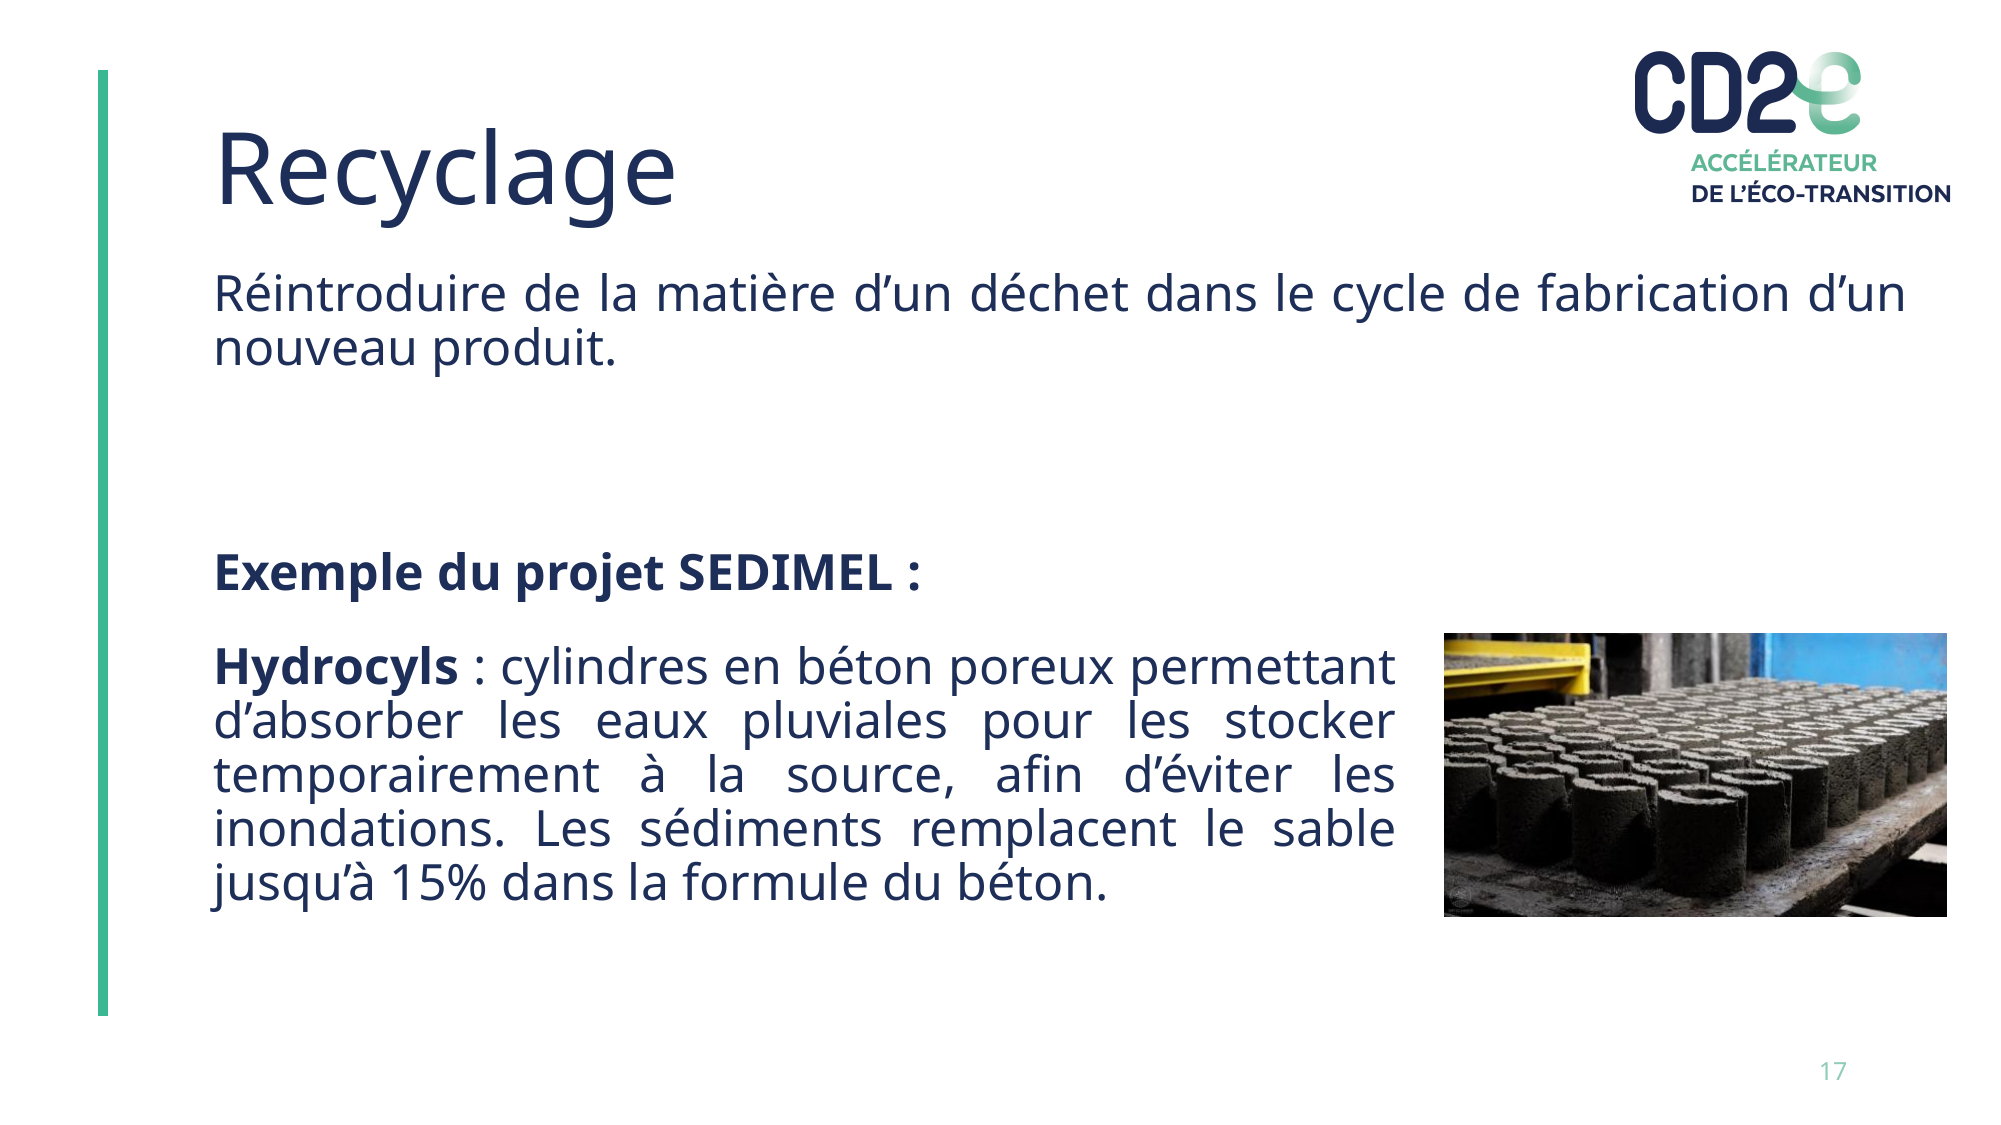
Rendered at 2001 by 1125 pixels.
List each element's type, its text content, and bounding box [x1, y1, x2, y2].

picture [1444, 633, 1947, 917]
slide_number 17 [1412, 1042, 1863, 1103]
list Réintroduire de la matière d’un déchet dans le cycle de fabrication d’un nouveau produit. Exemple du projet SEDIMEL : [198, 260, 1924, 999]
text_box Hydrocyls : cylindres en béton poreux permettant d’absorber les eaux pluviales pour les stocker temporairement à la source, afin d’éviter les inondations. Les sédiments remplacent le sable jusqu’à 15% dans la formule du béton. [198, 633, 1413, 930]
title Recyclage [198, 70, 1924, 234]
picture [1585, 2, 2000, 252]
